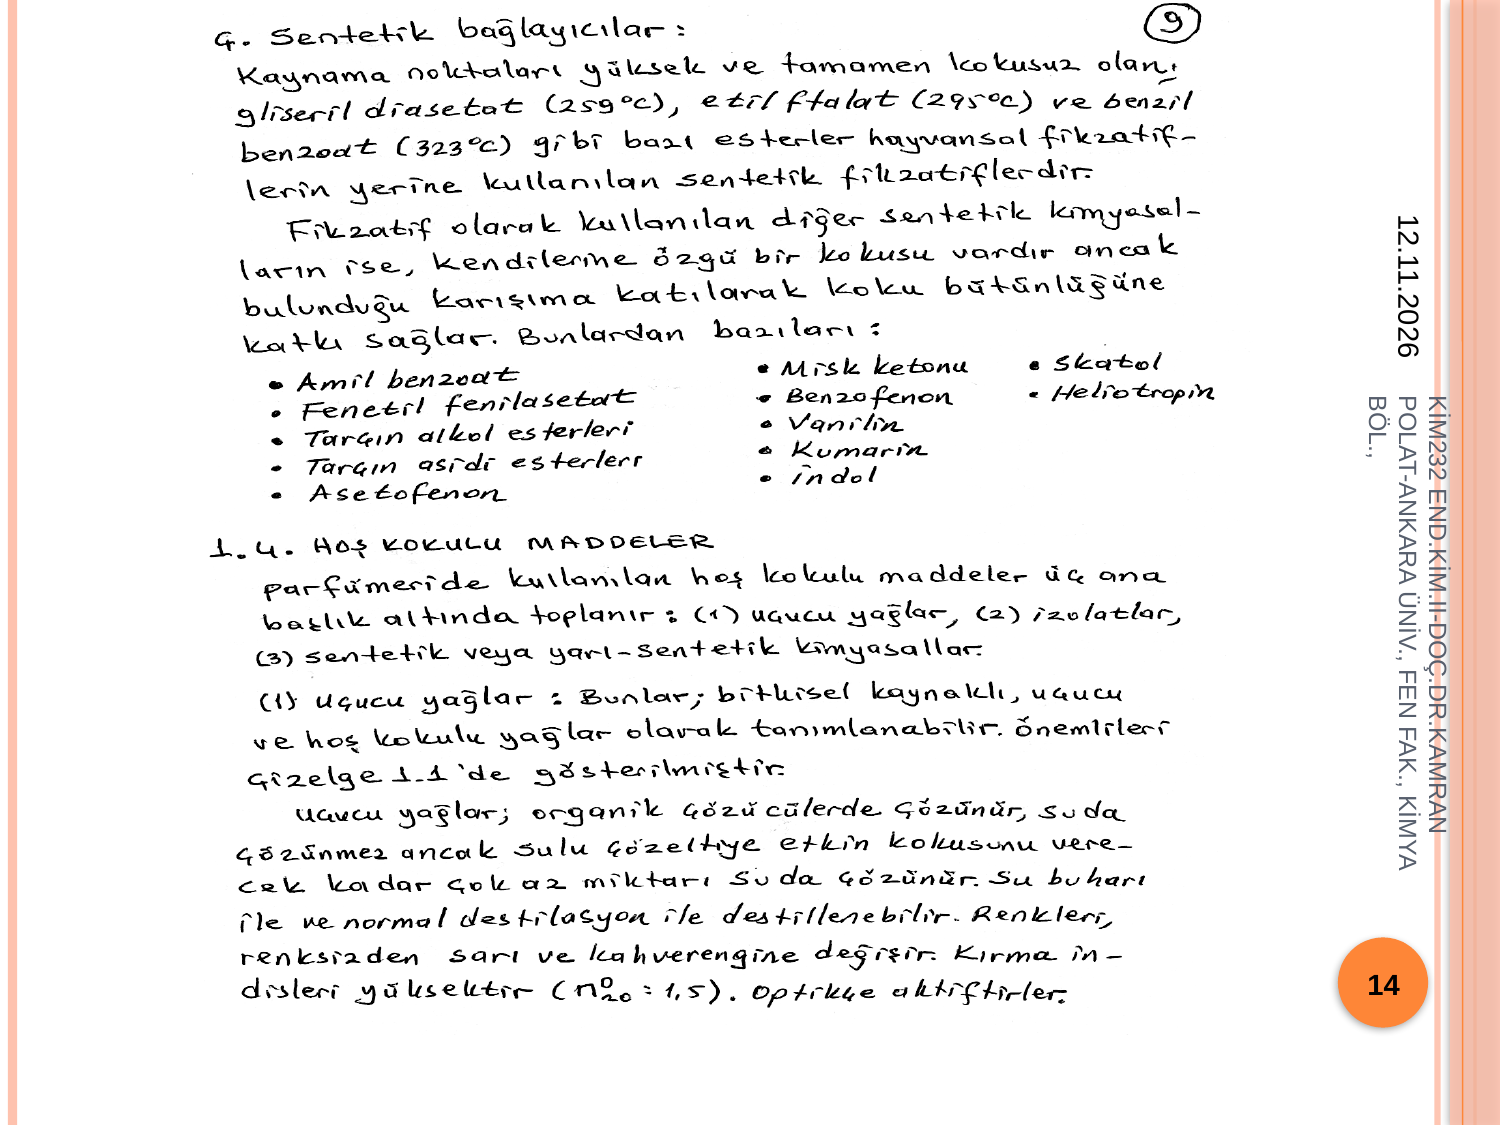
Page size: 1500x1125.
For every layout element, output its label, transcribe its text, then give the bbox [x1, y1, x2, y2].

picture [182, 0, 1253, 1036]
footer KİM232 END.KİM.II-DOÇ.DR.KAMRAN POLAT-ANKARA ÜNİV., FEN FAK., KİMYA BÖL., [1379, 380, 1440, 906]
slide_number 14 [1333, 940, 1434, 1026]
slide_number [1378, 43, 1442, 374]
